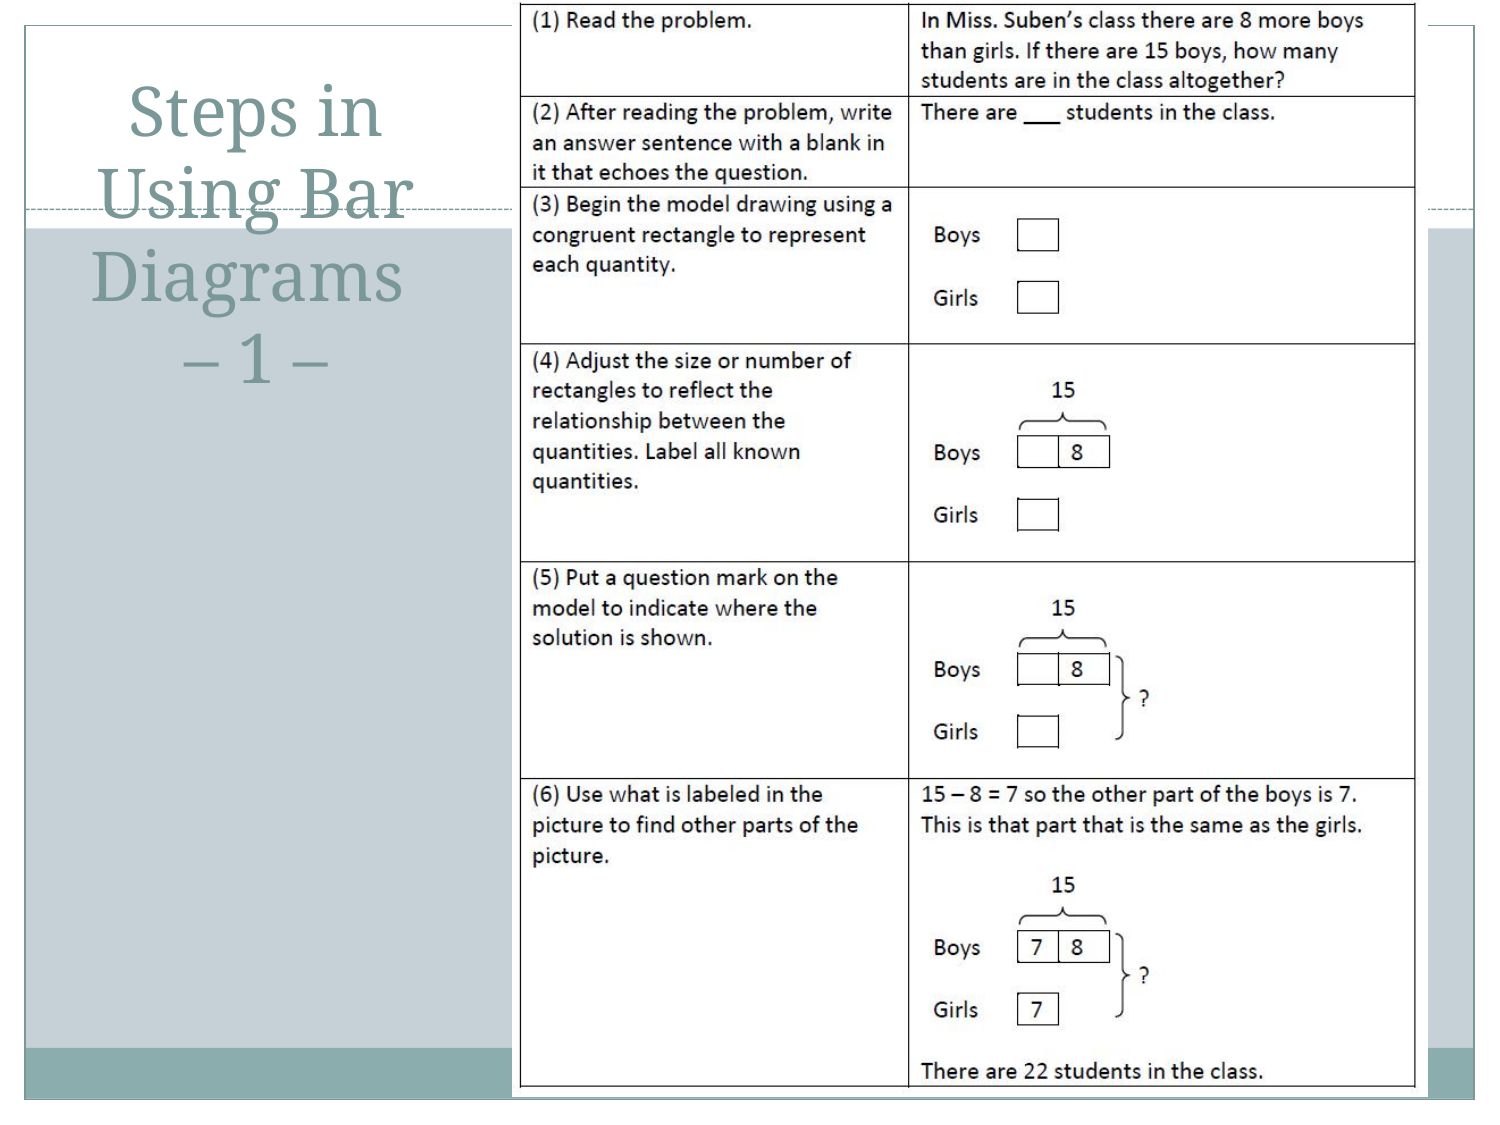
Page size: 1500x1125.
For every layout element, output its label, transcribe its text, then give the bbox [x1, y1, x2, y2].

picture [512, 0, 1428, 1097]
title Steps in Using Bar Diagrams – 1 – [50, 50, 463, 488]
